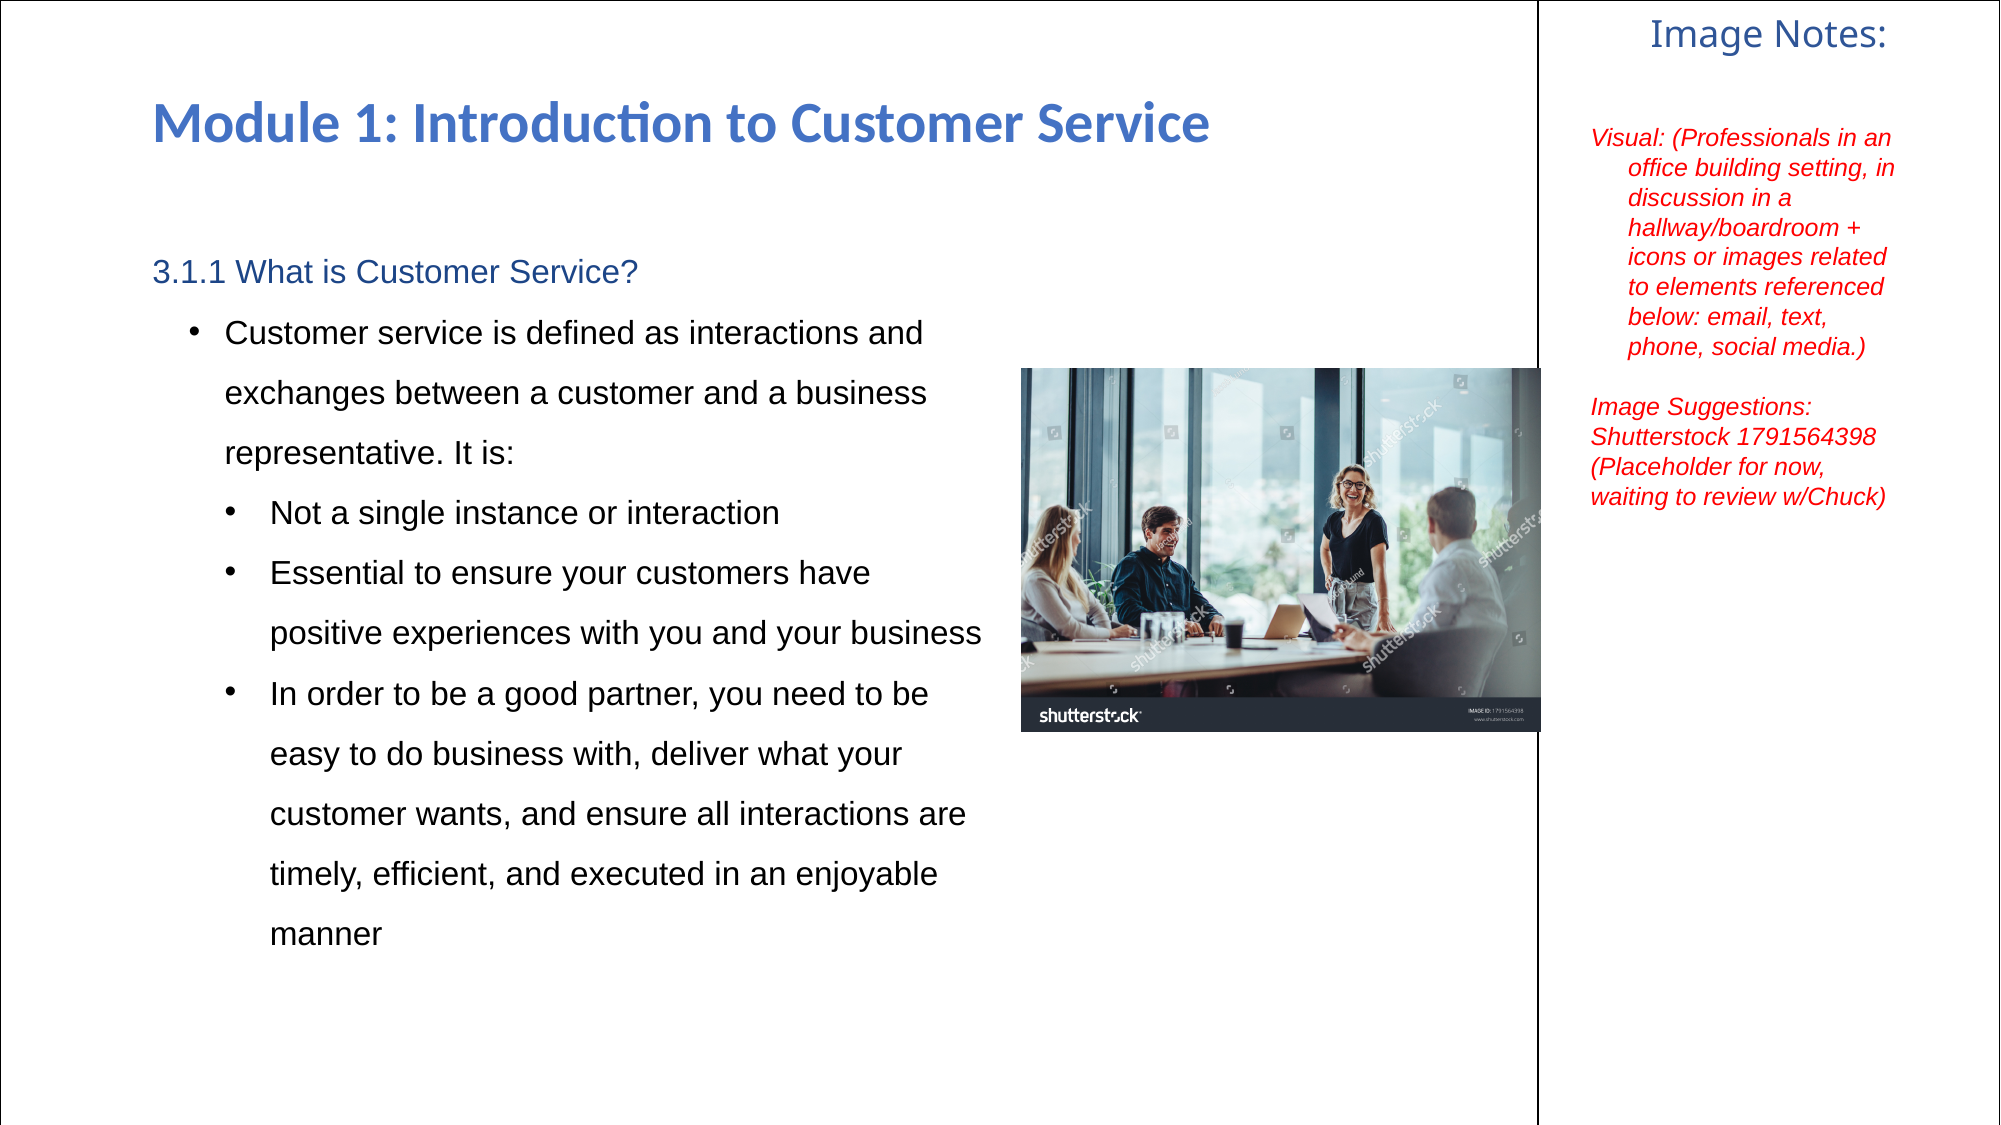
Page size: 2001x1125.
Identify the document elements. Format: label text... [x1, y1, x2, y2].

table_header Image Notes: [1539, 1, 1999, 1125]
title Module 1: Introduction to Customer Service [137, 59, 1611, 188]
picture [1021, 368, 1541, 732]
table_header [1, 1, 1537, 1125]
list 3.1.1 What is Customer Service? Customer service is defined as interactions and exchanges between a customer and a business representative. It is: Not a single instance or interaction Essential to ensure your customers have positive experiences with you and your business In order to be a good partner, you need to be easy to do business with, deliver what your customer wants, and ensure all interactions are timely, efficient, and executed in an enjoyable manner [137, 247, 1000, 1014]
text_box Visual: (Professionals in an office building setting, in discussion in a hallway/boardroom + icons or images related to elements referenced below: email, text, phone, social media.) Image Suggestions: Shutterstock 1791564398 (Placeholder for now, waiting to review w/Chuck) [1575, 113, 1926, 518]
